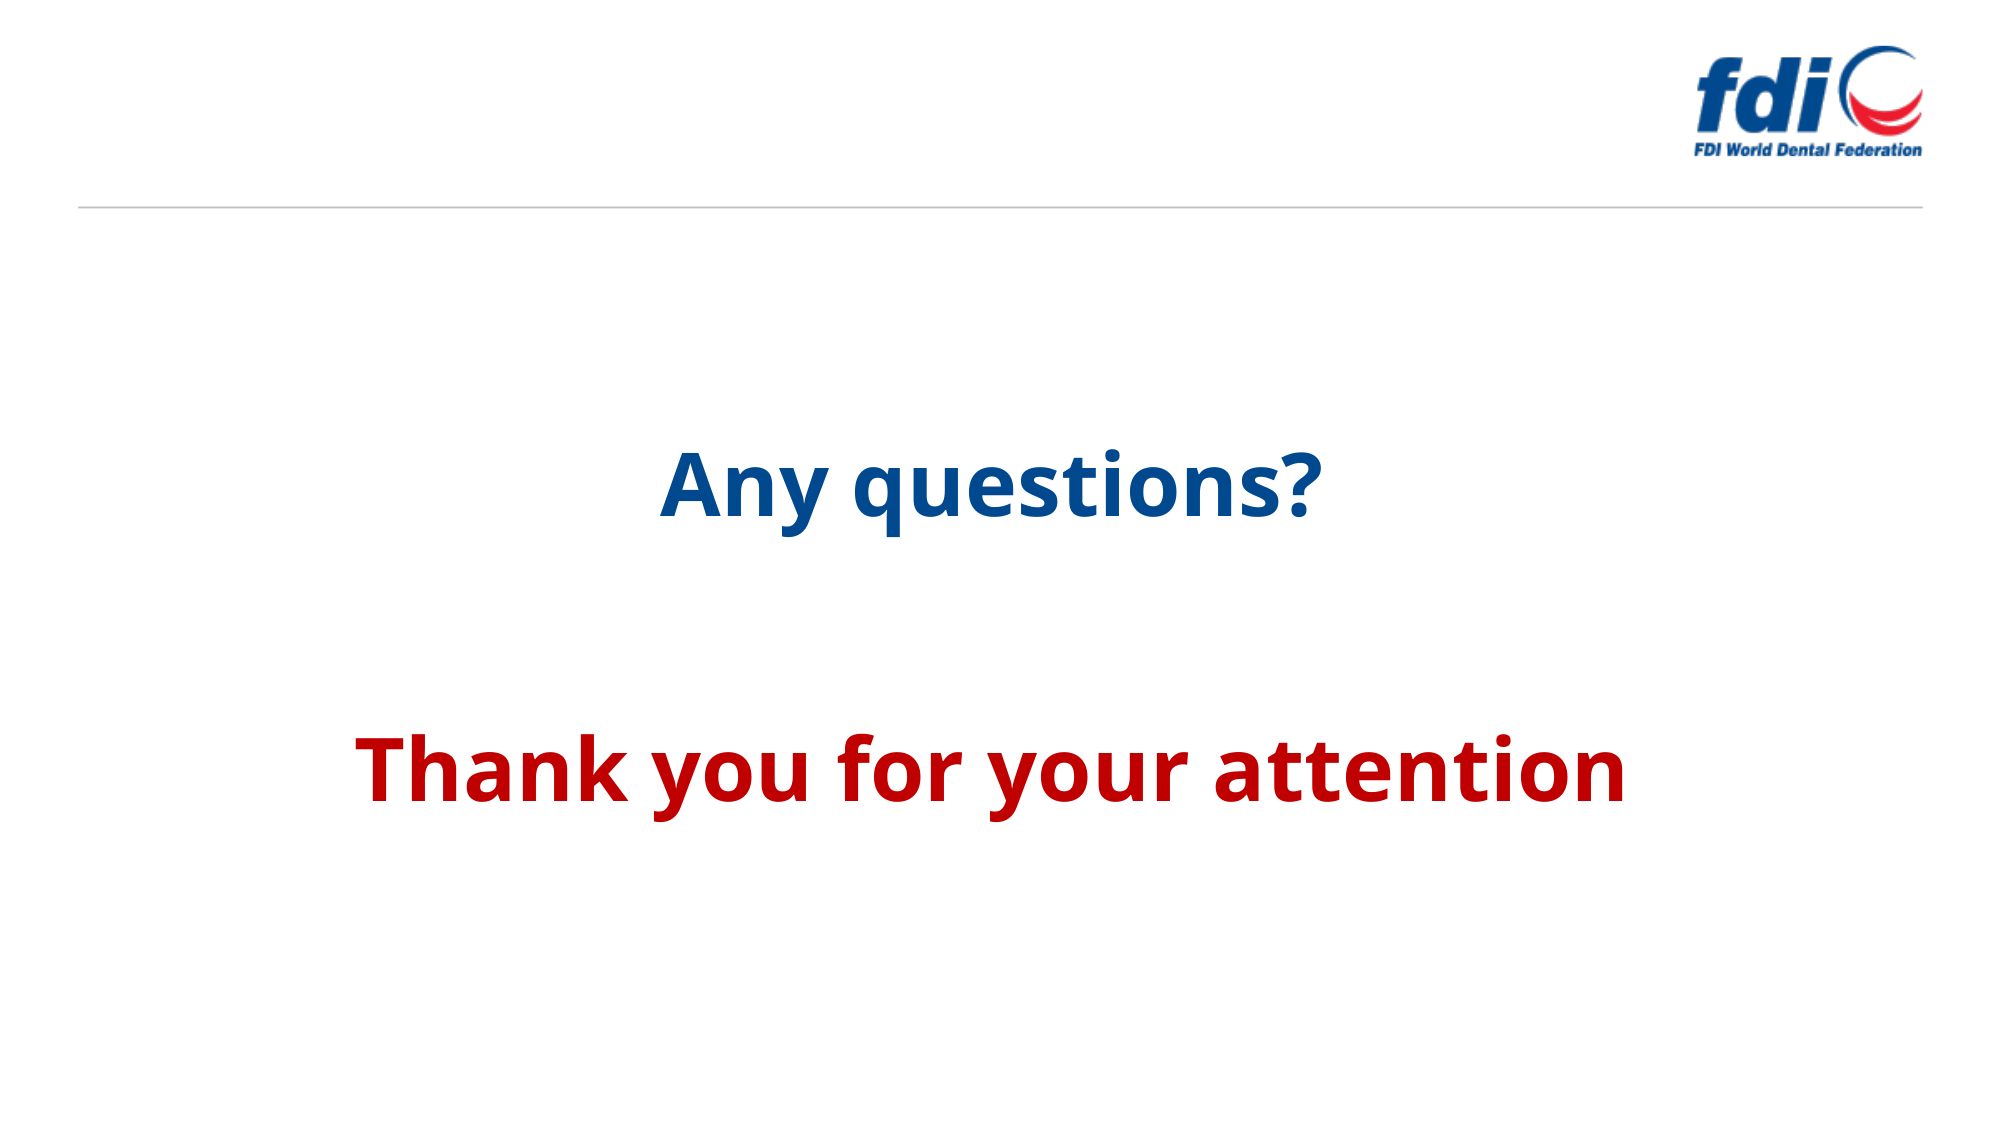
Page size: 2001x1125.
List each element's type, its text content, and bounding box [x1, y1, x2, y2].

picture [0, 0, 2000, 217]
text_box Any questions? Thank you for your attention [249, 428, 1750, 821]
